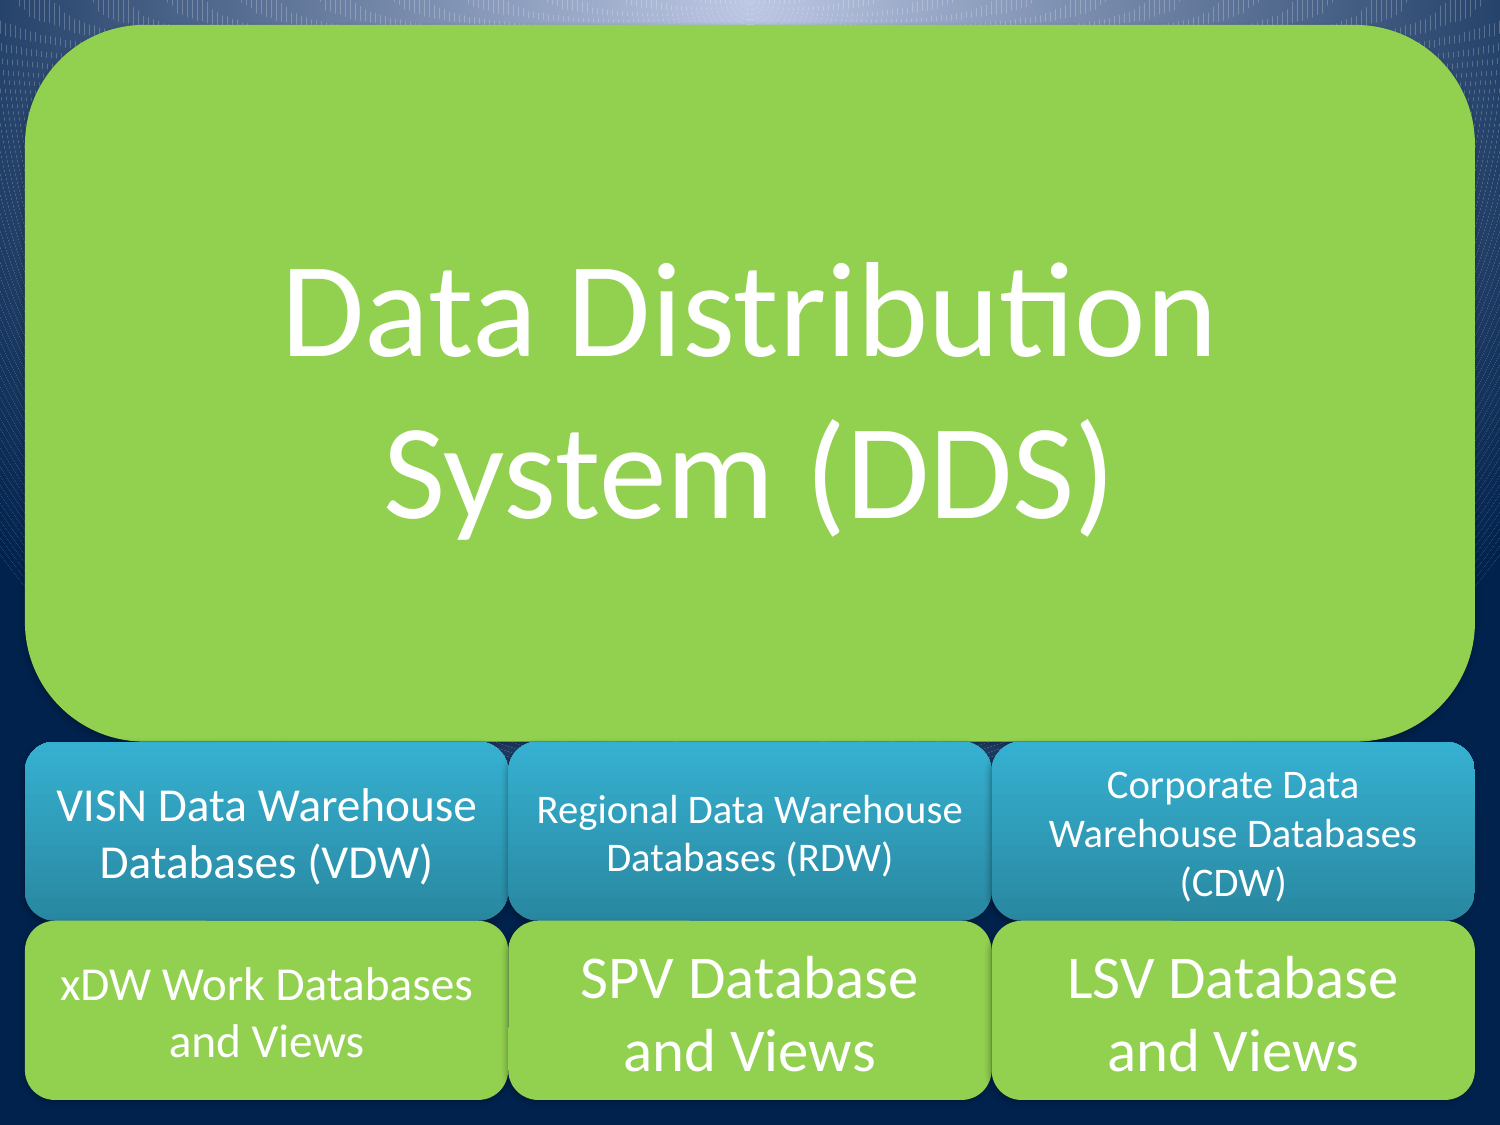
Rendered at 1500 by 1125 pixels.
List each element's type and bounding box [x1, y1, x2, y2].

list [24, 24, 1476, 1101]
